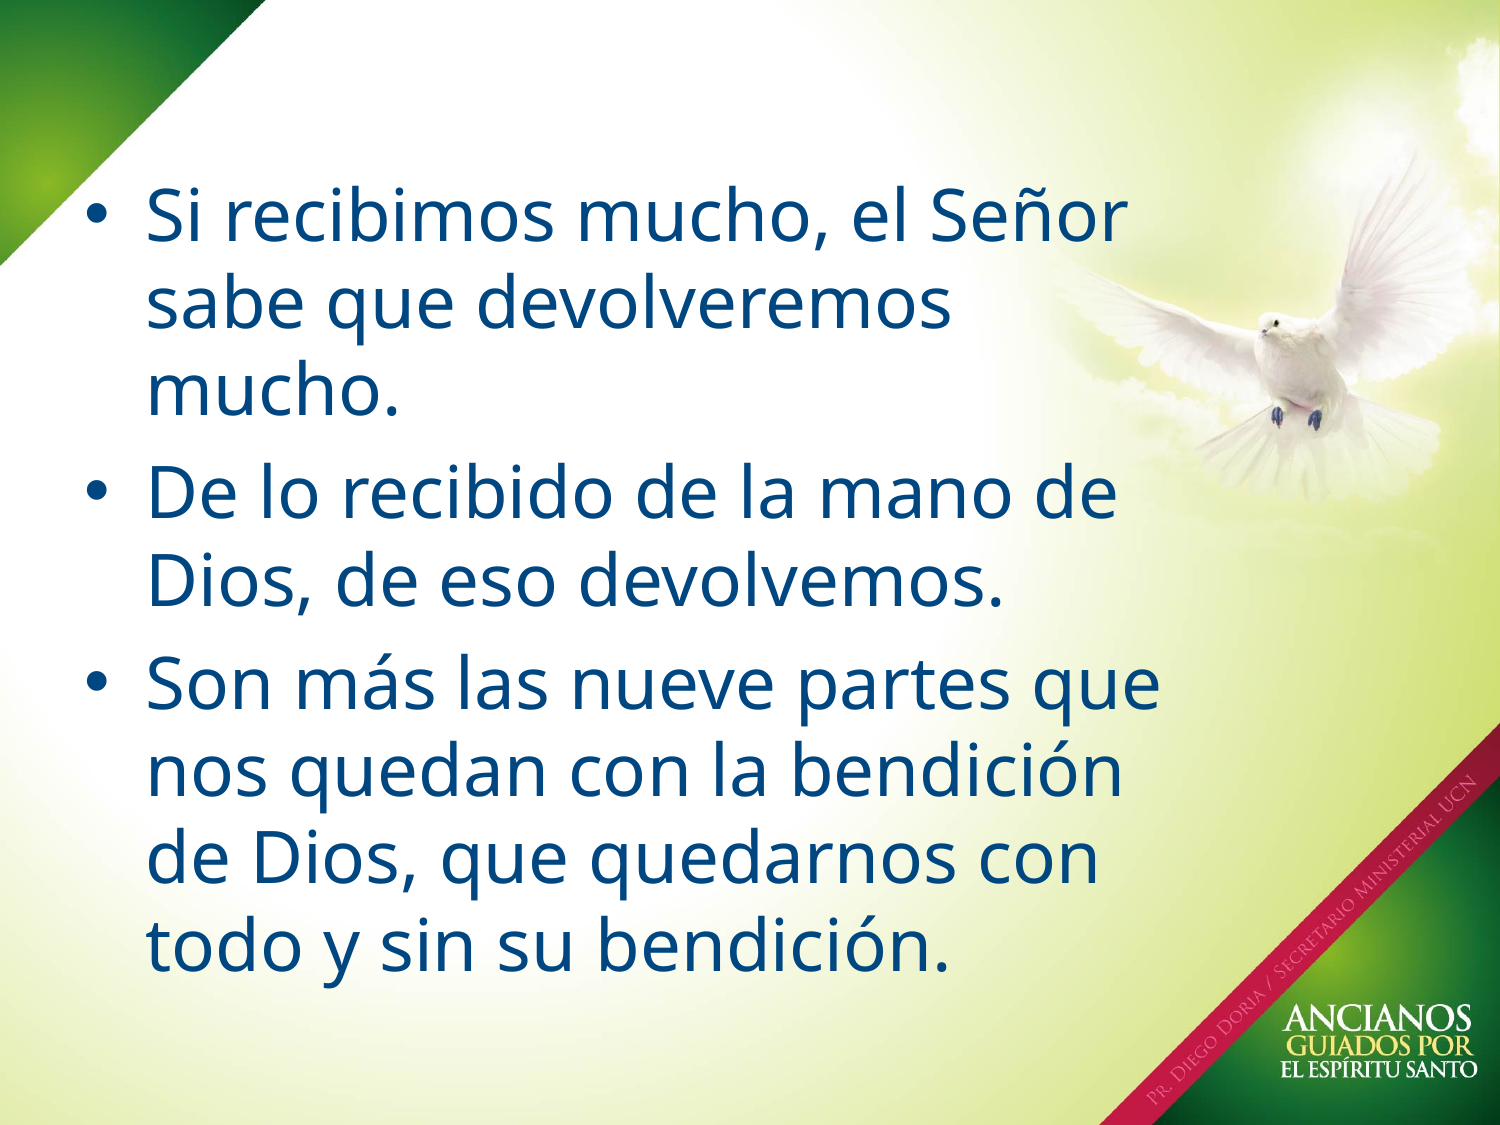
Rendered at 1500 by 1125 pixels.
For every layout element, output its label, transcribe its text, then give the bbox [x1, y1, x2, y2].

picture [0, 0, 1500, 1125]
list Si recibimos mucho, el Señor sabe que devolveremos mucho. De lo recibido de la mano de Dios, de eso devolvemos. Son más las nueve partes que nos quedan con la bendición de Dios, que quedarnos con todo y sin su bendición. [76, 160, 1188, 1006]
